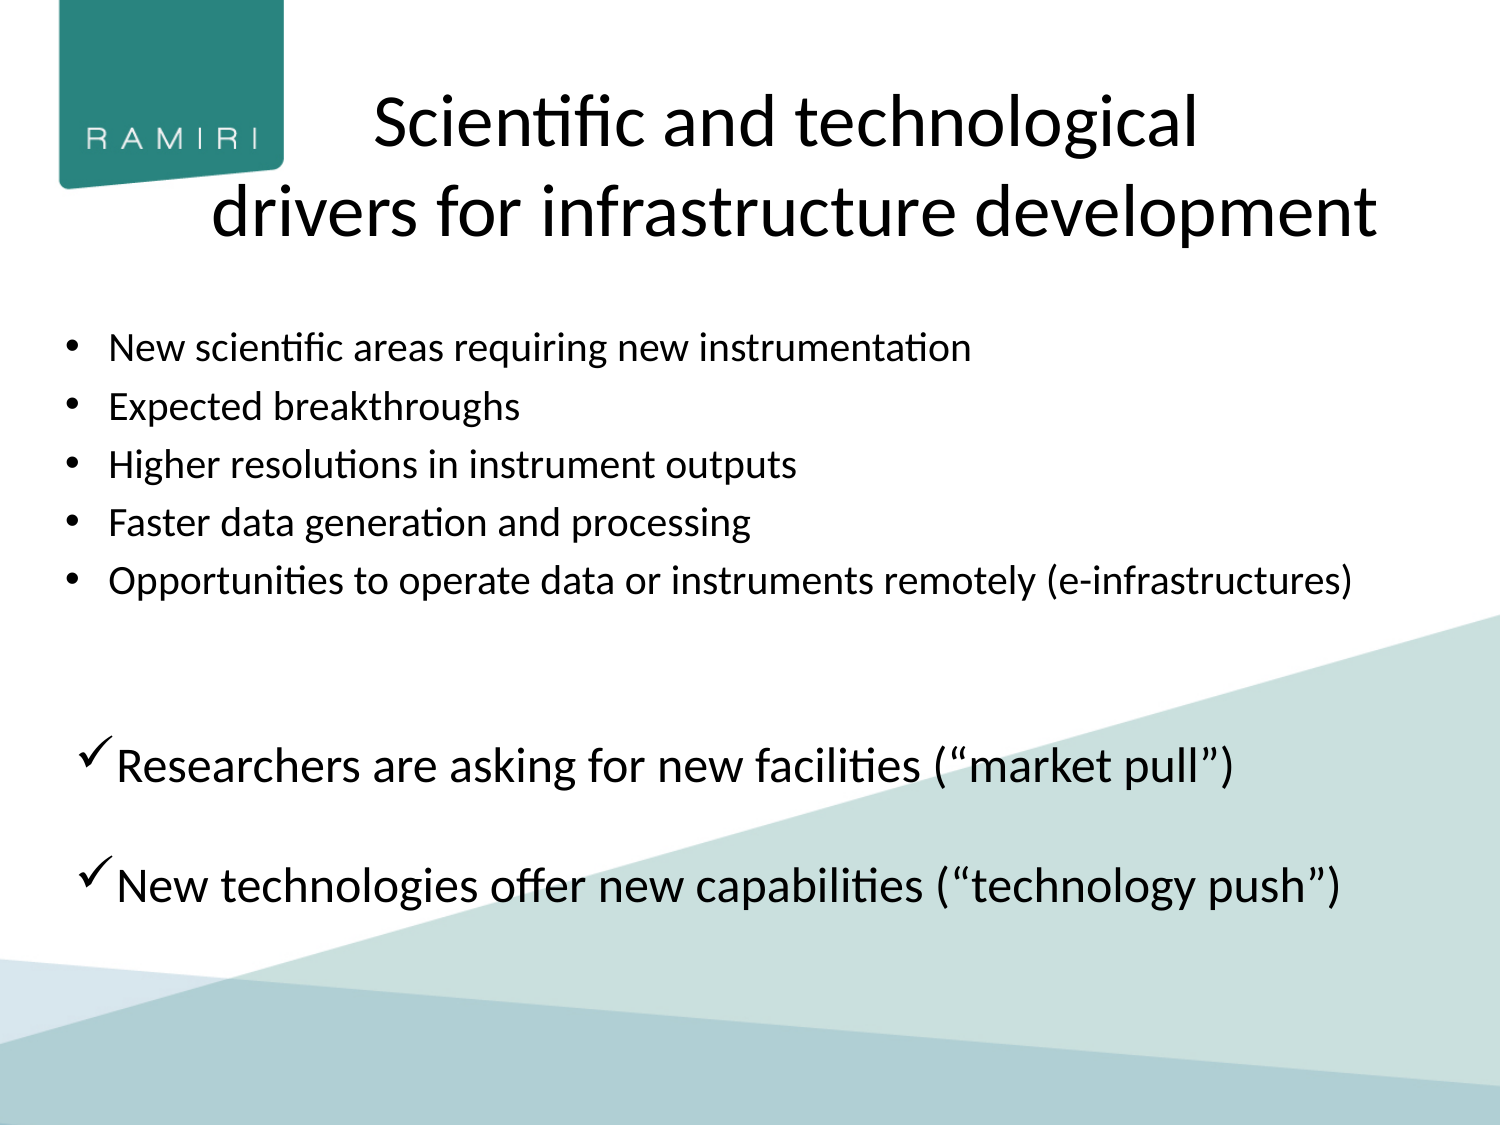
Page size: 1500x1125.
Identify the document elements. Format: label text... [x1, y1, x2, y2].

picture [12, 0, 338, 233]
picture [0, 612, 1500, 1125]
list New scientific areas requiring new instrumentation Expected breakthroughs Higher resolutions in instrument outputs Faster data generation and processing Opportunities to operate data or instruments remotely (e-infrastructures) [49, 312, 1426, 688]
text_box Researchers are asking for new facilities (“market pull”) New technologies offer new capabilities (“technology push”) [20, 724, 1471, 980]
title Scientific and technological drivers for infrastructure development [120, 85, 1471, 238]
